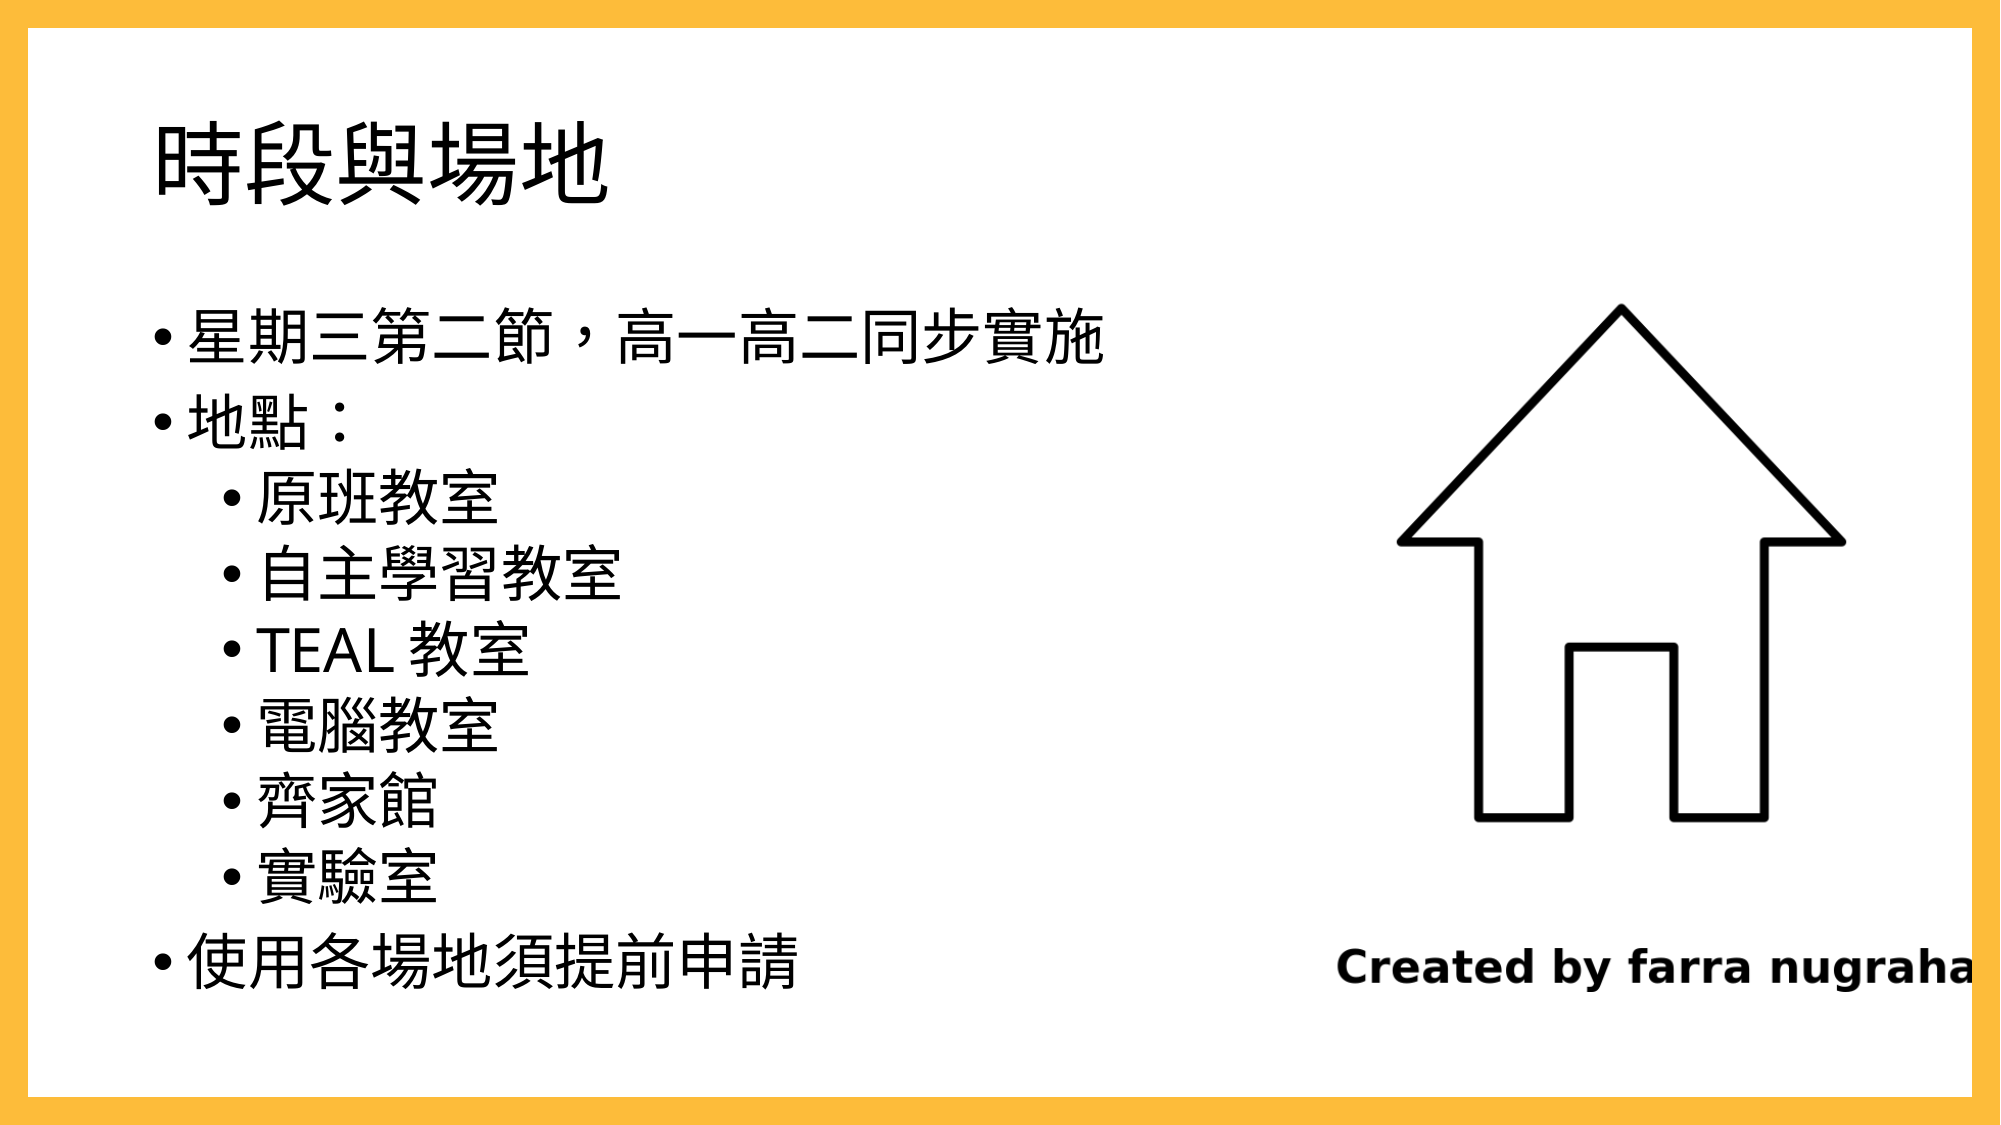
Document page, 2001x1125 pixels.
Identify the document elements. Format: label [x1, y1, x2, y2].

picture [1264, 277, 1979, 992]
text_box [10, 10, 1990, 1115]
